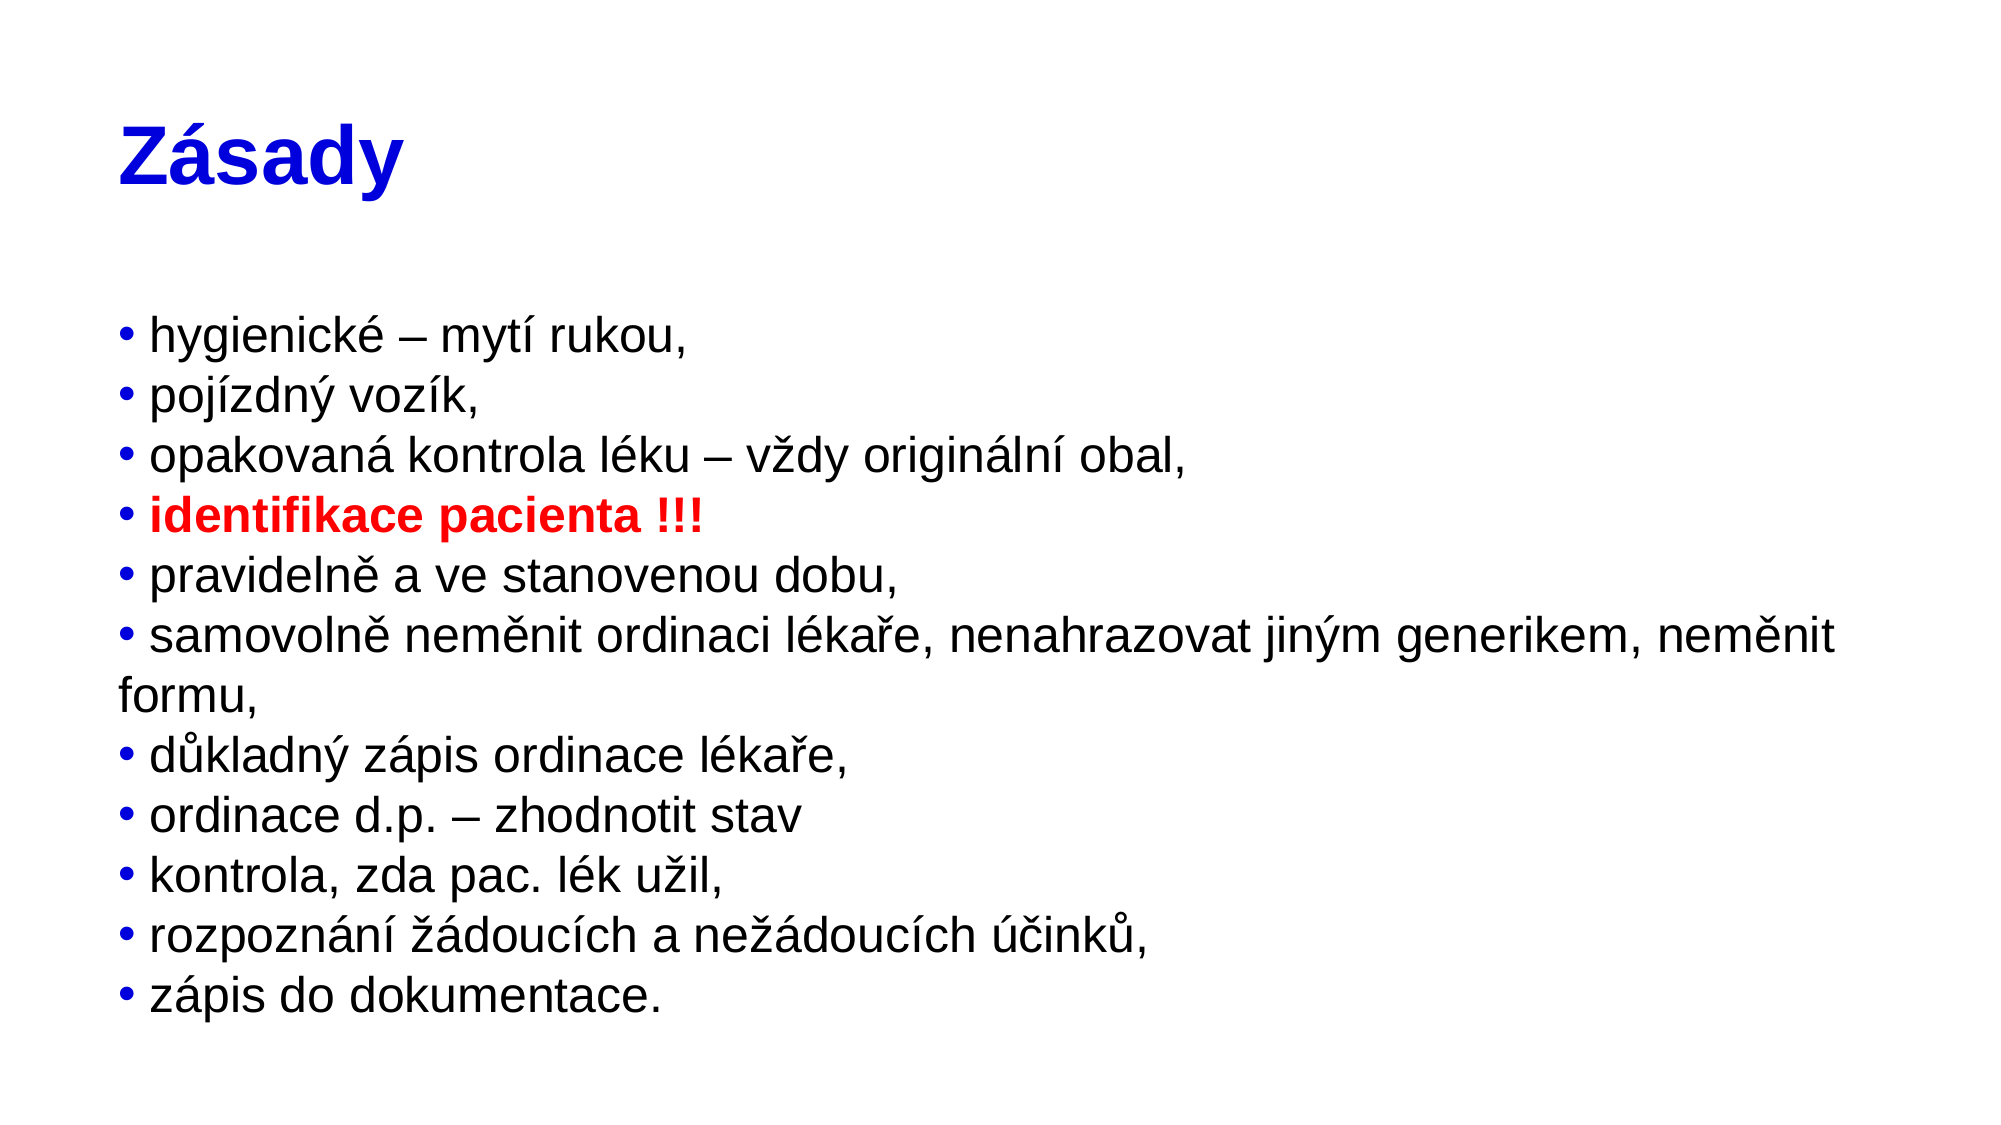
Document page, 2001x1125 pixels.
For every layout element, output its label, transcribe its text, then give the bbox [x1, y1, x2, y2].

title Zásady [118, 118, 1883, 193]
list hygienické – mytí rukou, pojízdný vozík, opakovaná kontrola léku – vždy originální obal, identifikace pacienta !!! pravidelně a ve stanovenou dobu, samovolně neměnit ordinaci lékaře, nenahrazovat jiným generikem, neměnit formu, důkladný zápis ordinace lékaře, ordinace d.p. – zhodnotit stav kontrola, zda pac. lék užil, rozpoznání žádoucích a nežádoucích účinků, zápis do dokumentace. [118, 302, 1883, 1030]
